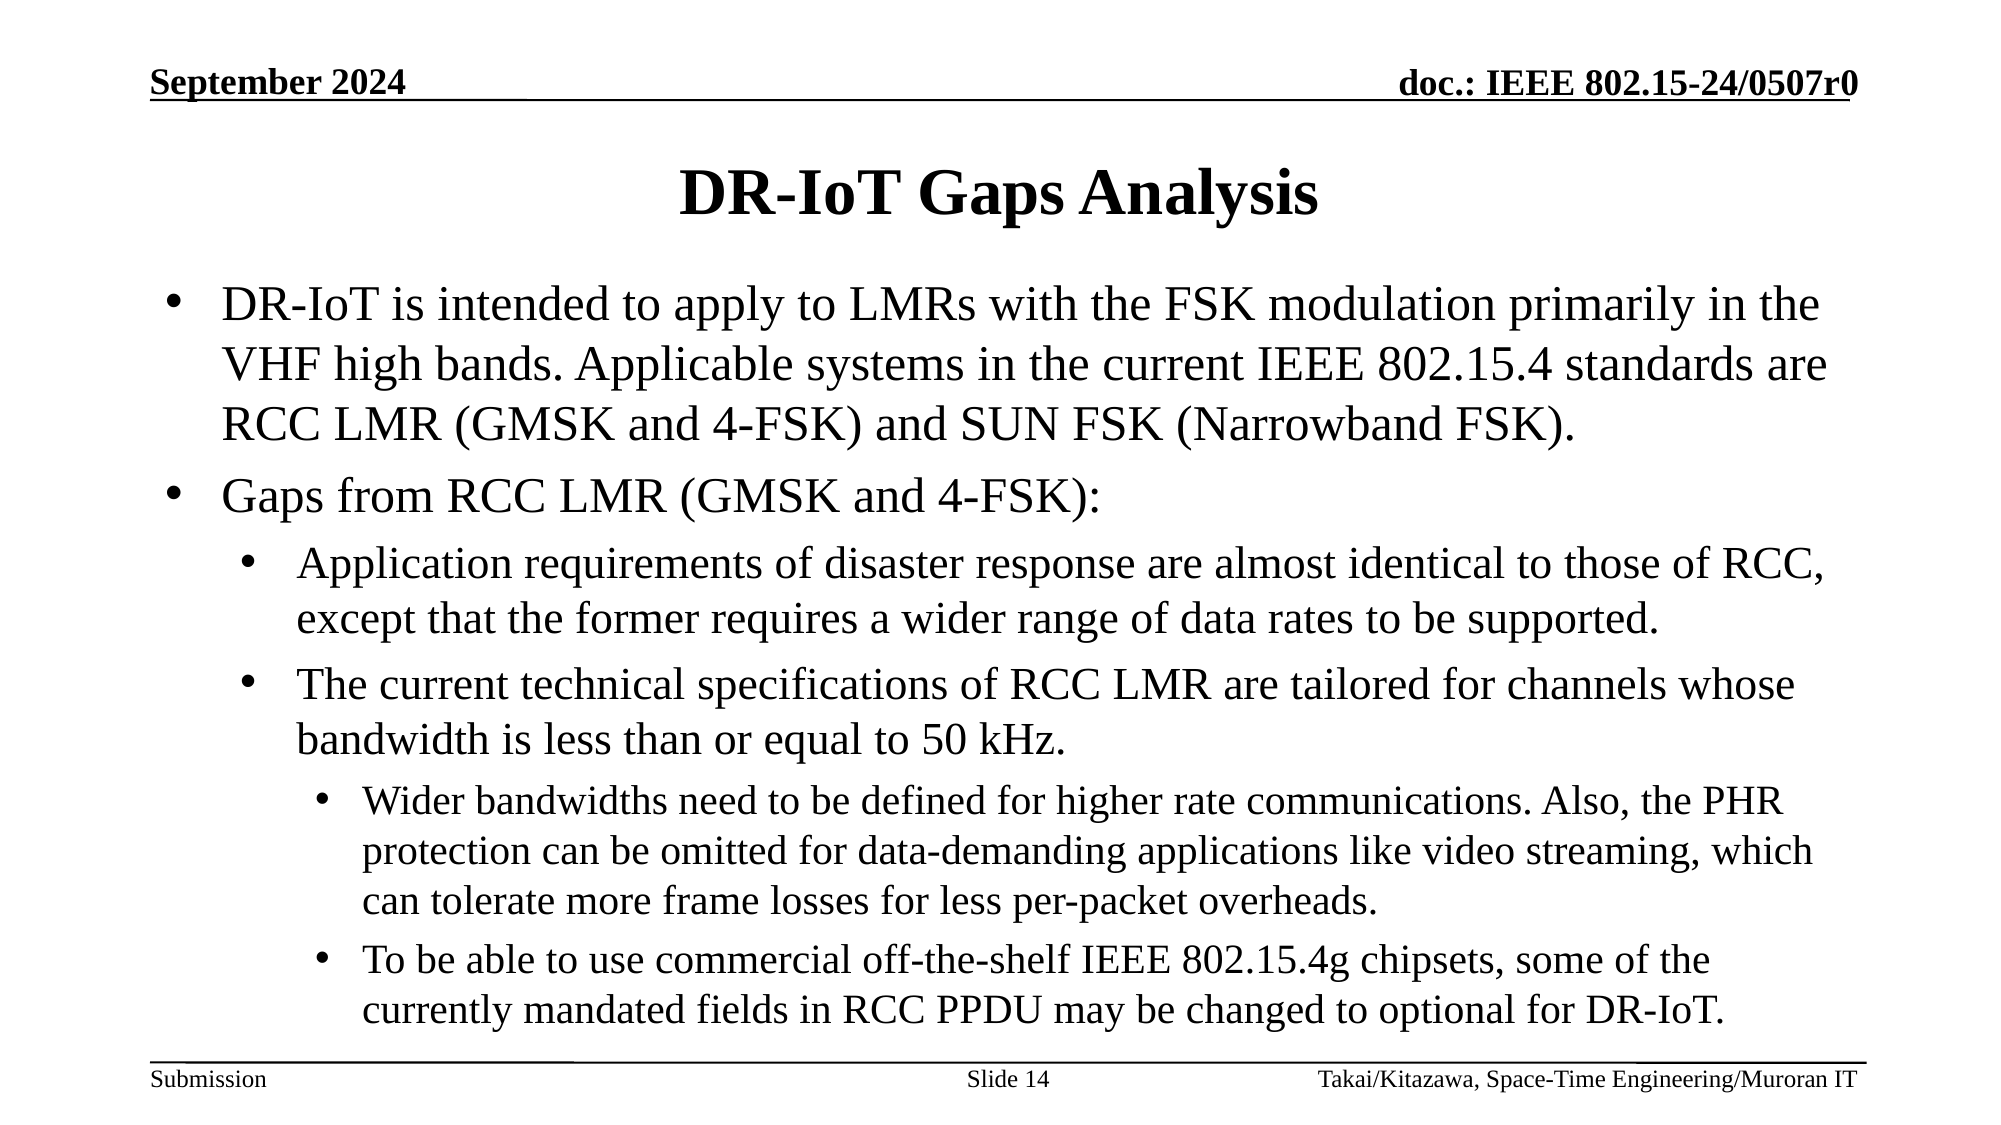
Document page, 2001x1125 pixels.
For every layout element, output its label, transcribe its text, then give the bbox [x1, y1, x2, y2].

list DR-IoT is intended to apply to LMRs with the FSK modulation primarily in the VHF high bands. Applicable systems in the current IEEE 802.15.4 standards are RCC LMR (GMSK and 4-FSK) and SUN FSK (Narrowband FSK). Gaps from RCC LMR (GMSK and 4-FSK): Application requirements of disaster response are almost identical to those of RCC, except that the former requires a wider range of data rates to be supported. The current technical specifications of RCC LMR are tailored for channels whose bandwidth is less than or equal to 50 kHz. Wider bandwidths need to be defined for higher rate communications. Also, the PHR protection can be omitted for data-demanding applications like video streaming, which can tolerate more frame losses for less per-packet overheads. To be able to use commercial off-the-shelf IEEE 802.15.4g chipsets, some of the currently mandated fields in RCC PPDU may be changed to optional for DR-IoT. [149, 262, 1850, 1051]
title DR-IoT Gaps Analysis [149, 112, 1850, 262]
slide_number Slide 14 [950, 1061, 1067, 1123]
